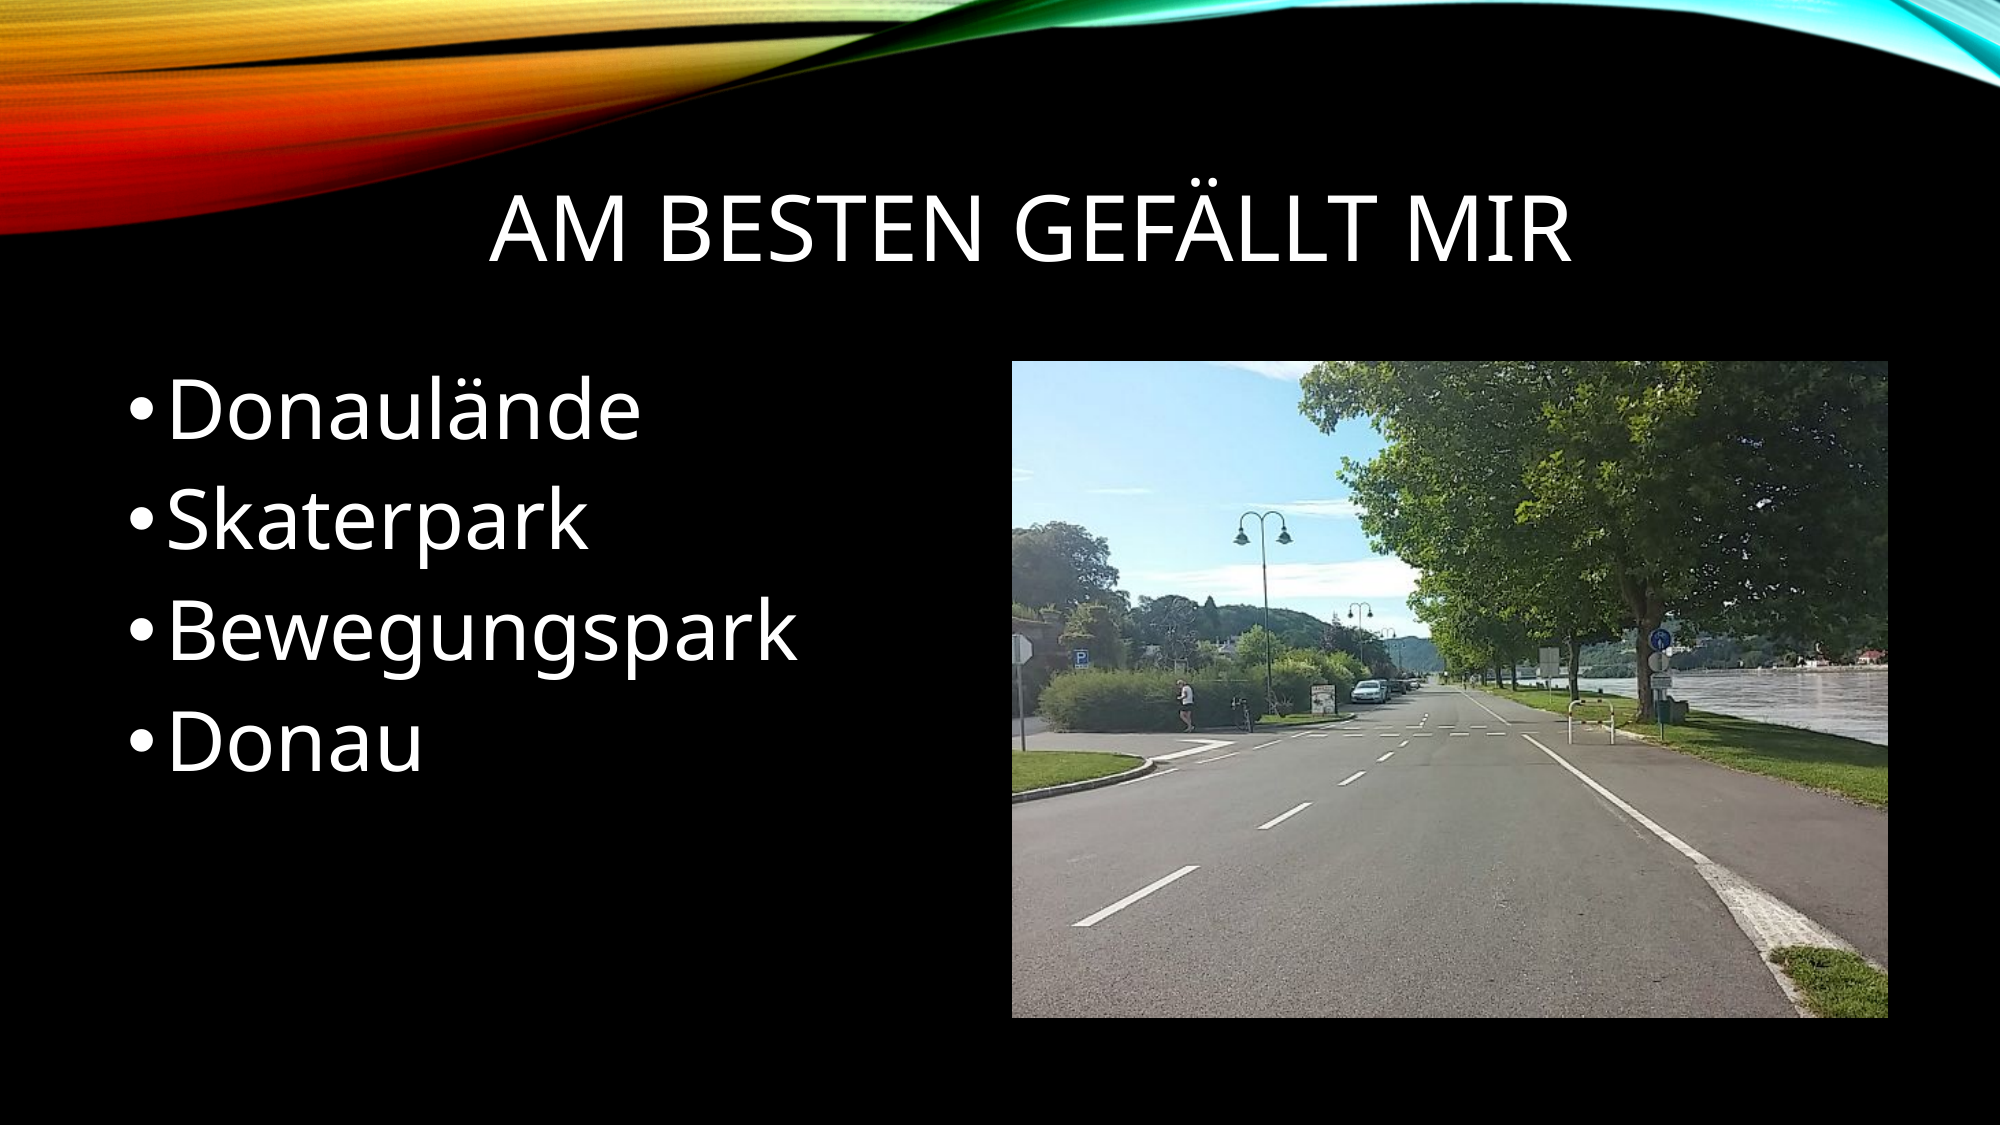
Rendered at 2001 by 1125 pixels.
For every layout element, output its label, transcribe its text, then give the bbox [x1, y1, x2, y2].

title Am besten gefällt mir [474, 125, 1888, 338]
picture [0, 0, 2000, 237]
list Donaulände Skaterpark Bewegungspark Donau [112, 360, 988, 1021]
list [1012, 361, 1888, 1019]
